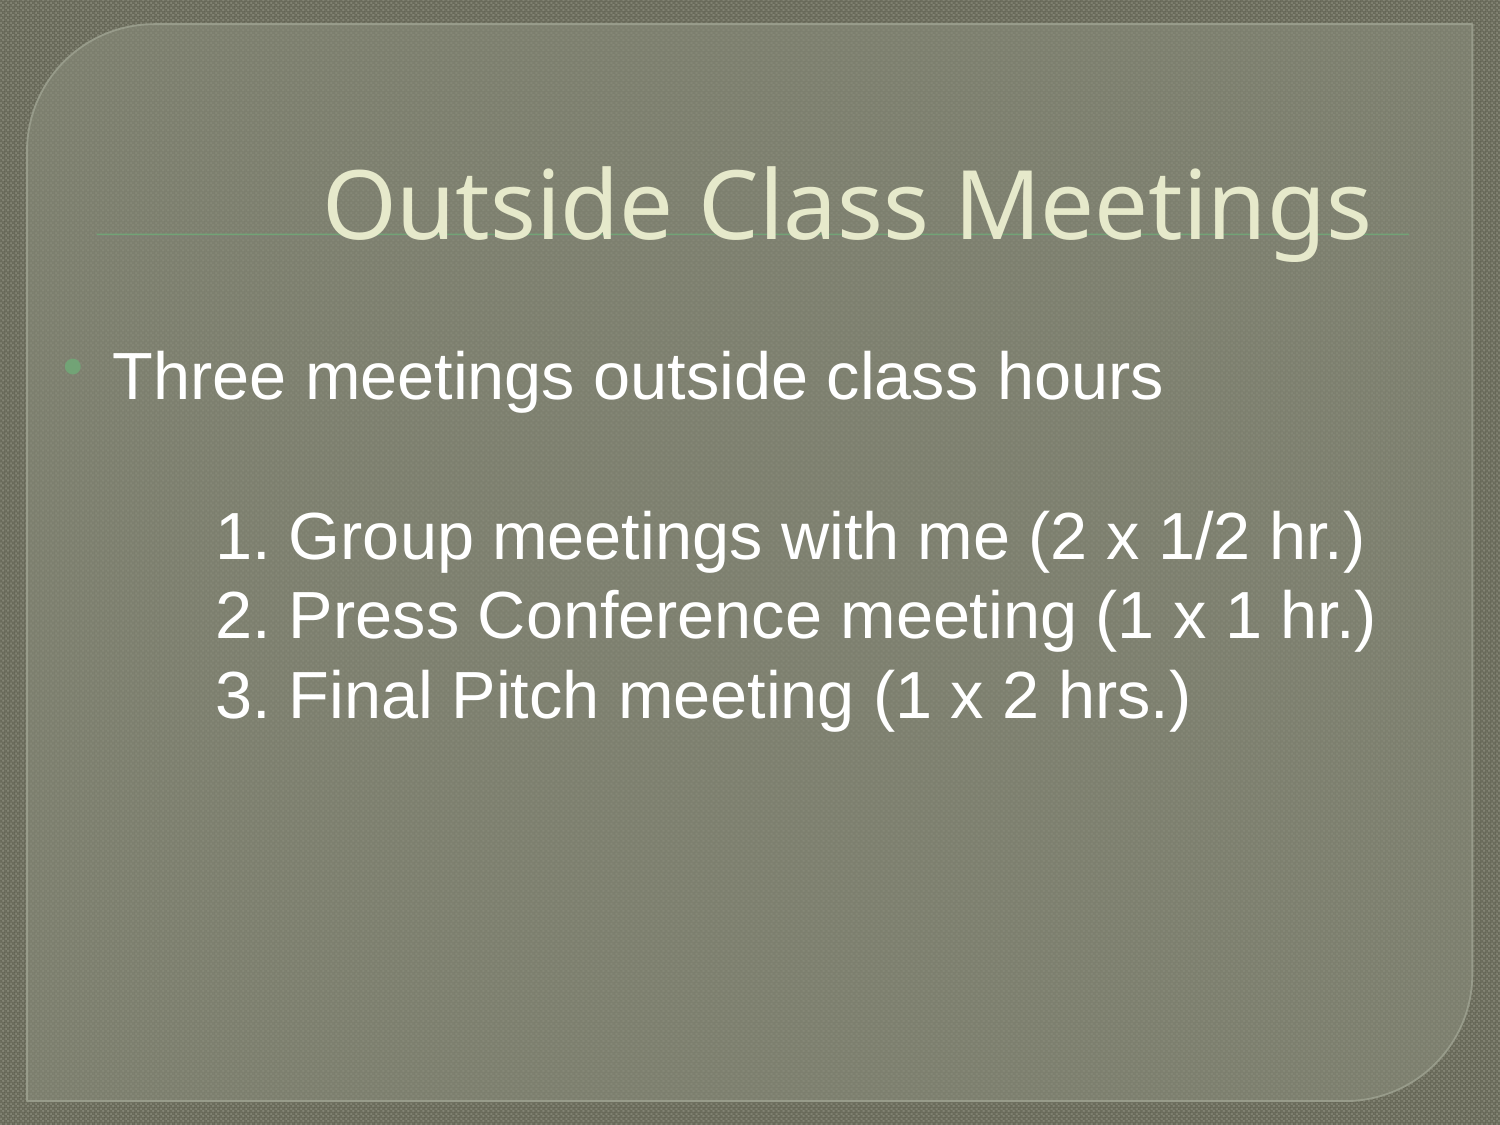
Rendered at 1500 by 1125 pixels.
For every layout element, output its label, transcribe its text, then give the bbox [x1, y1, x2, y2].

list Three meetings outside class hours 1. Group meetings with me (2 x 1/2 hr.) 2. Press Conference meeting (1 x 1 hr.) 3. Final Pitch meeting (1 x 2 hrs.) [50, 324, 1438, 1000]
picture [0, 0, 1500, 1125]
title Outside Class Meetings [112, 121, 1388, 266]
